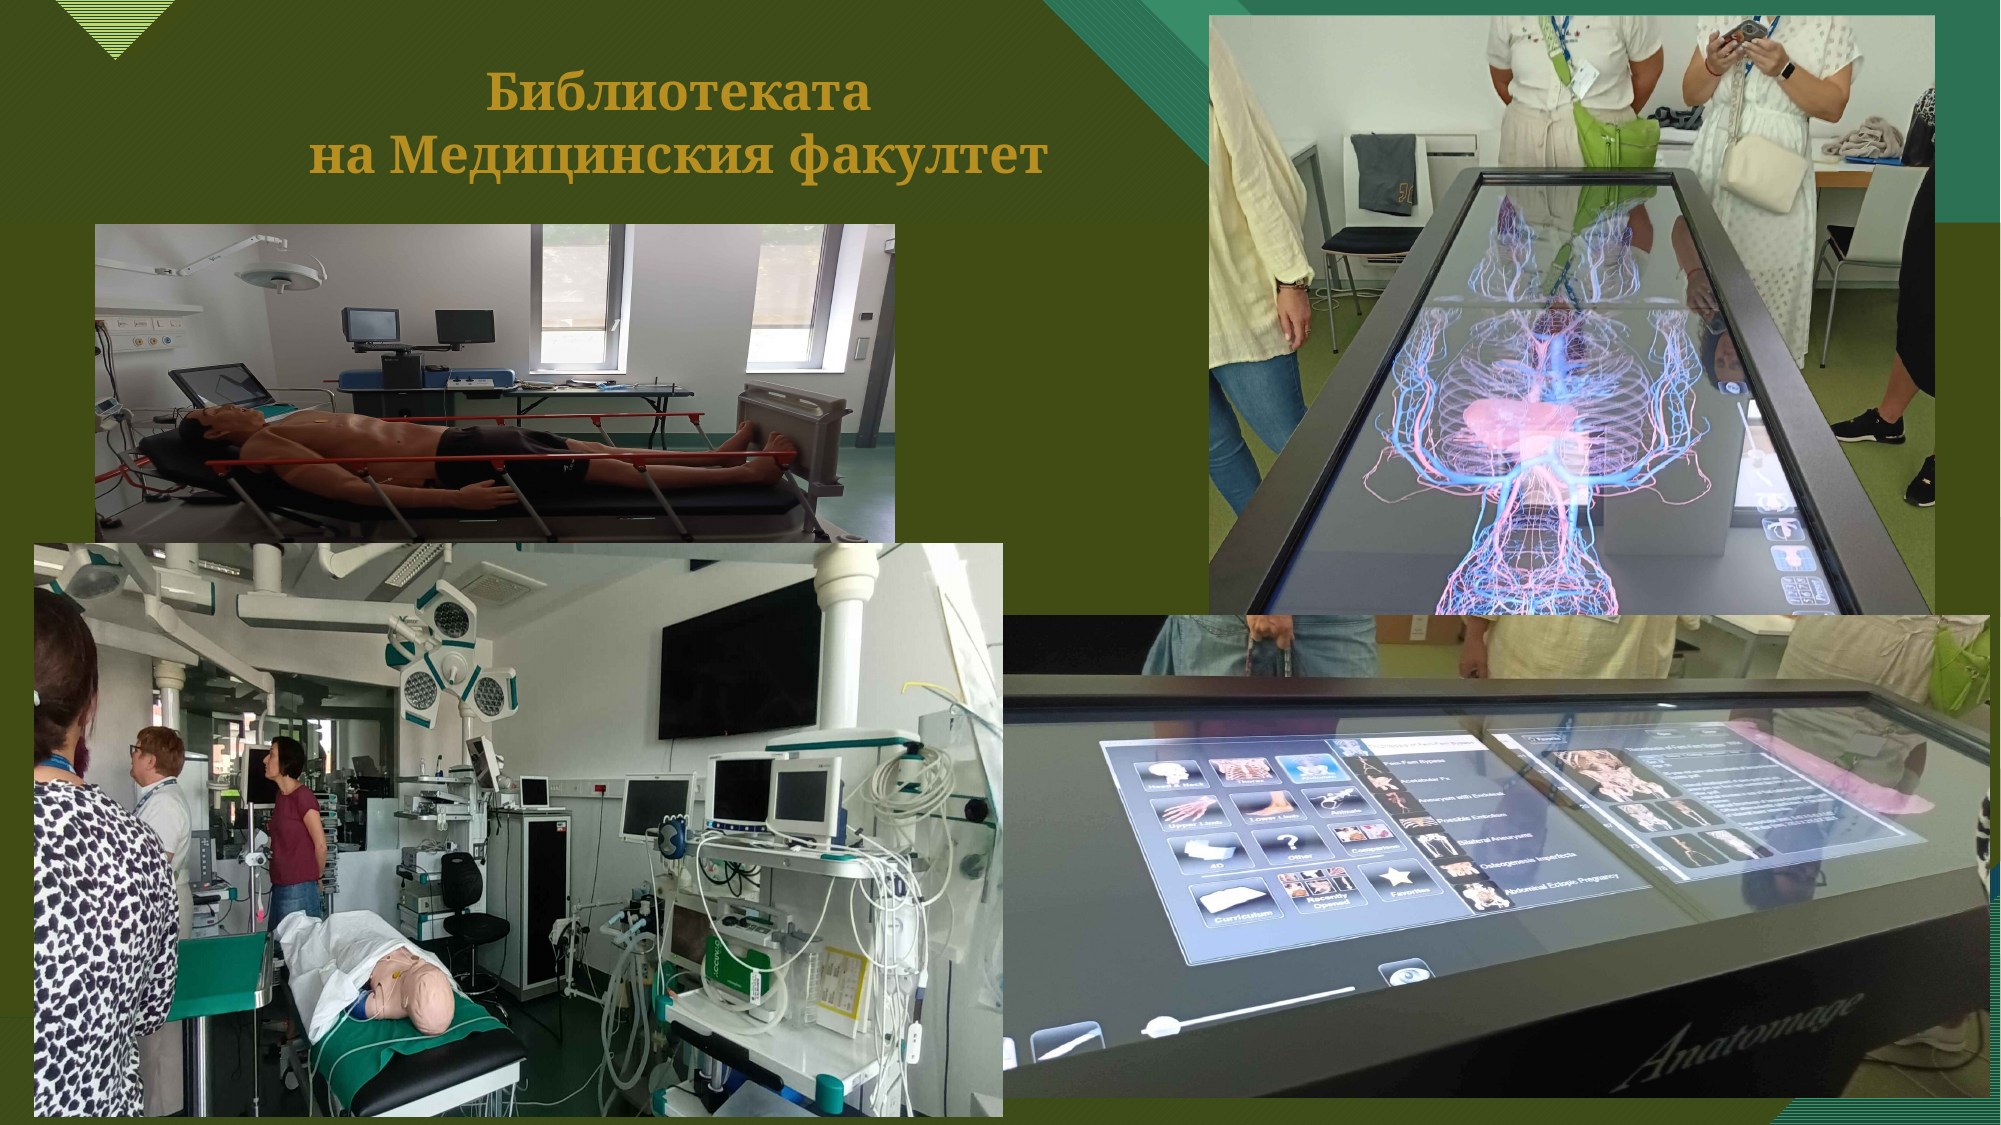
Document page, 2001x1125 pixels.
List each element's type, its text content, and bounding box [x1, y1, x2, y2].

picture [34, 0, 2001, 1117]
title Библиотеката на Медицинския факултет [0, 50, 1209, 193]
